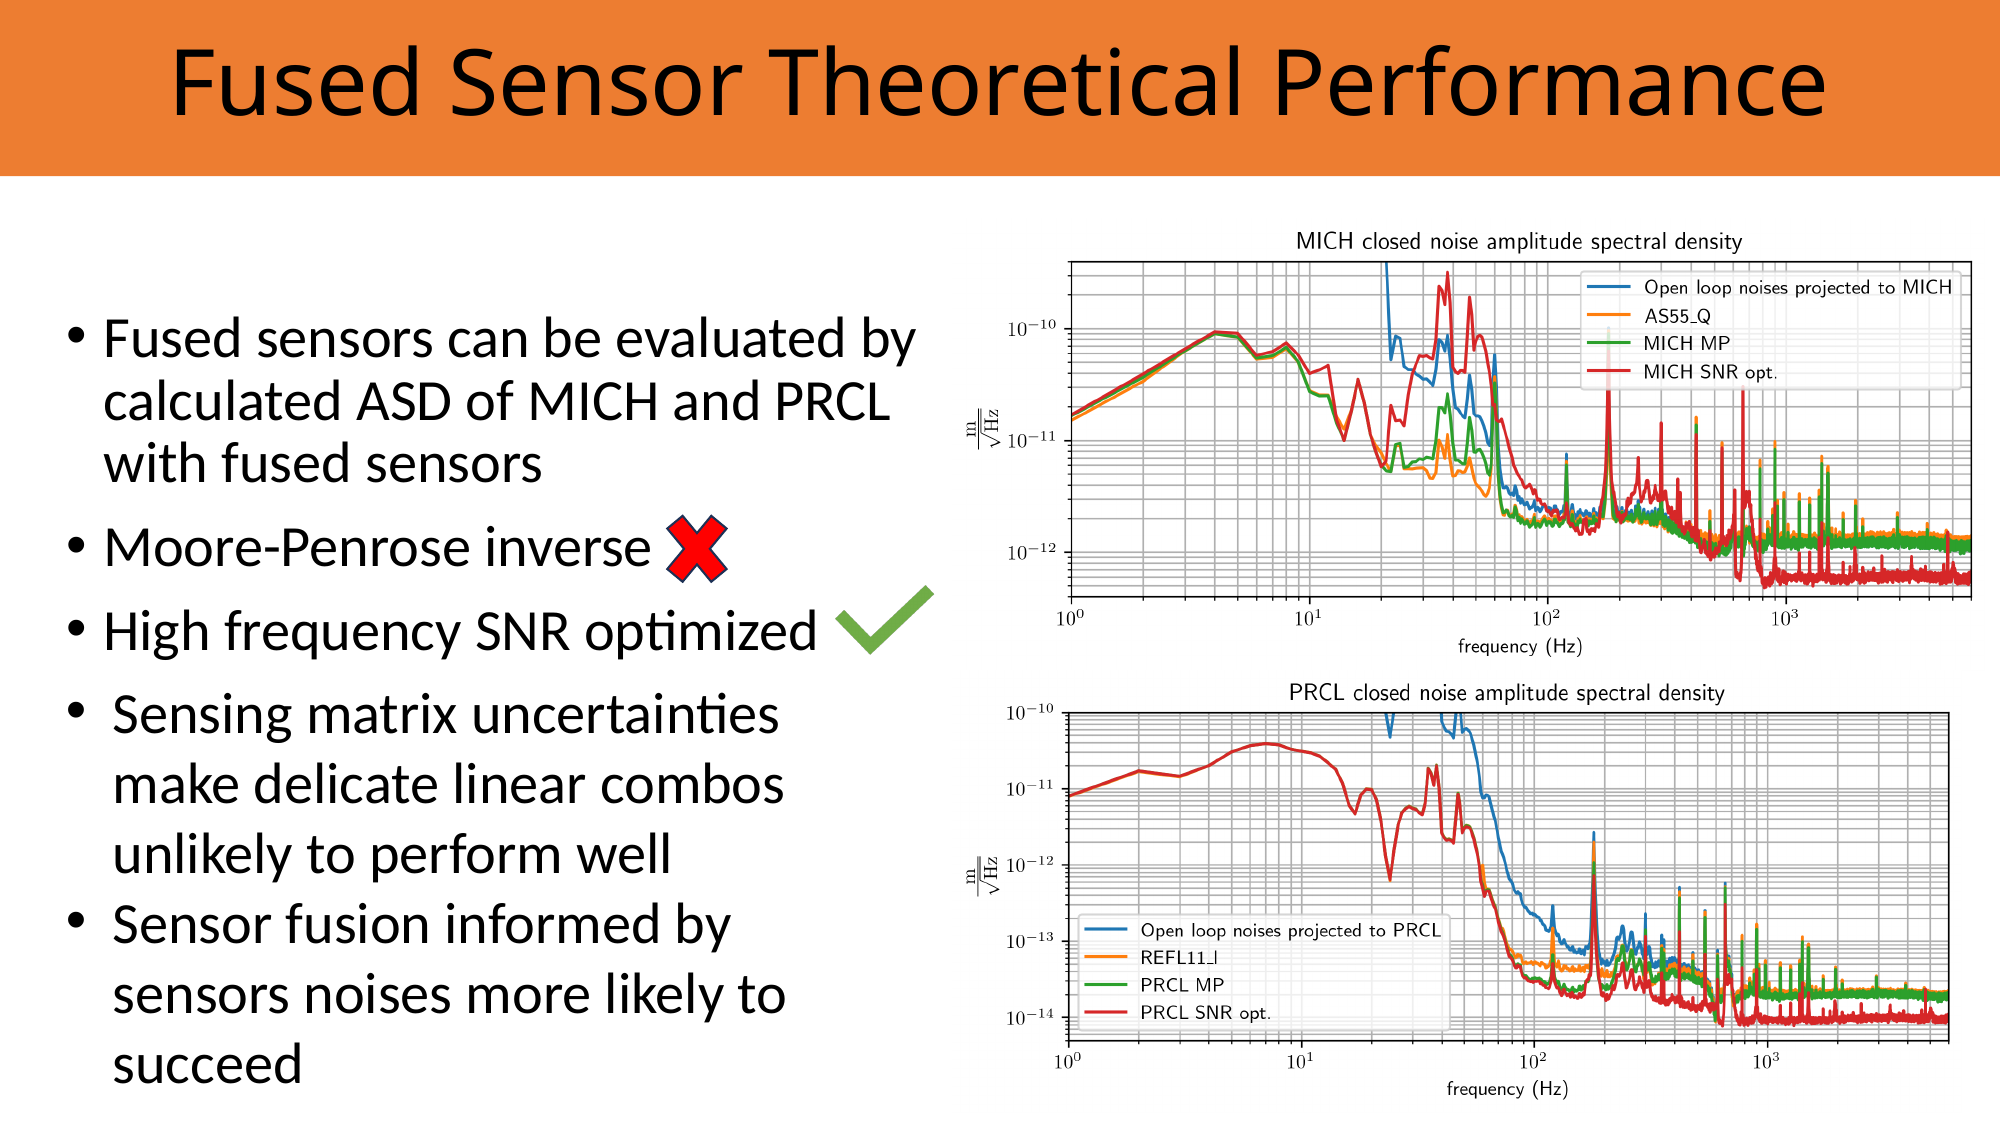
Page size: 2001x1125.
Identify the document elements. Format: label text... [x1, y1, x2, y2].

picture [952, 218, 1985, 1113]
picture [833, 568, 936, 671]
title Fused Sensor Theoretical Performance [0, 0, 2000, 177]
text_box Sensing matrix uncertainties make delicate linear combos unlikely to perform well Sensor fusion informed by sensors noises more likely to succeed [51, 667, 914, 1103]
text_box Fused sensors can be evaluated by calculated ASD of MICH and PRCL with fused sensors Moore-Penrose inverse High frequency SNR optimized [51, 299, 952, 1014]
text_box [665, 514, 729, 584]
